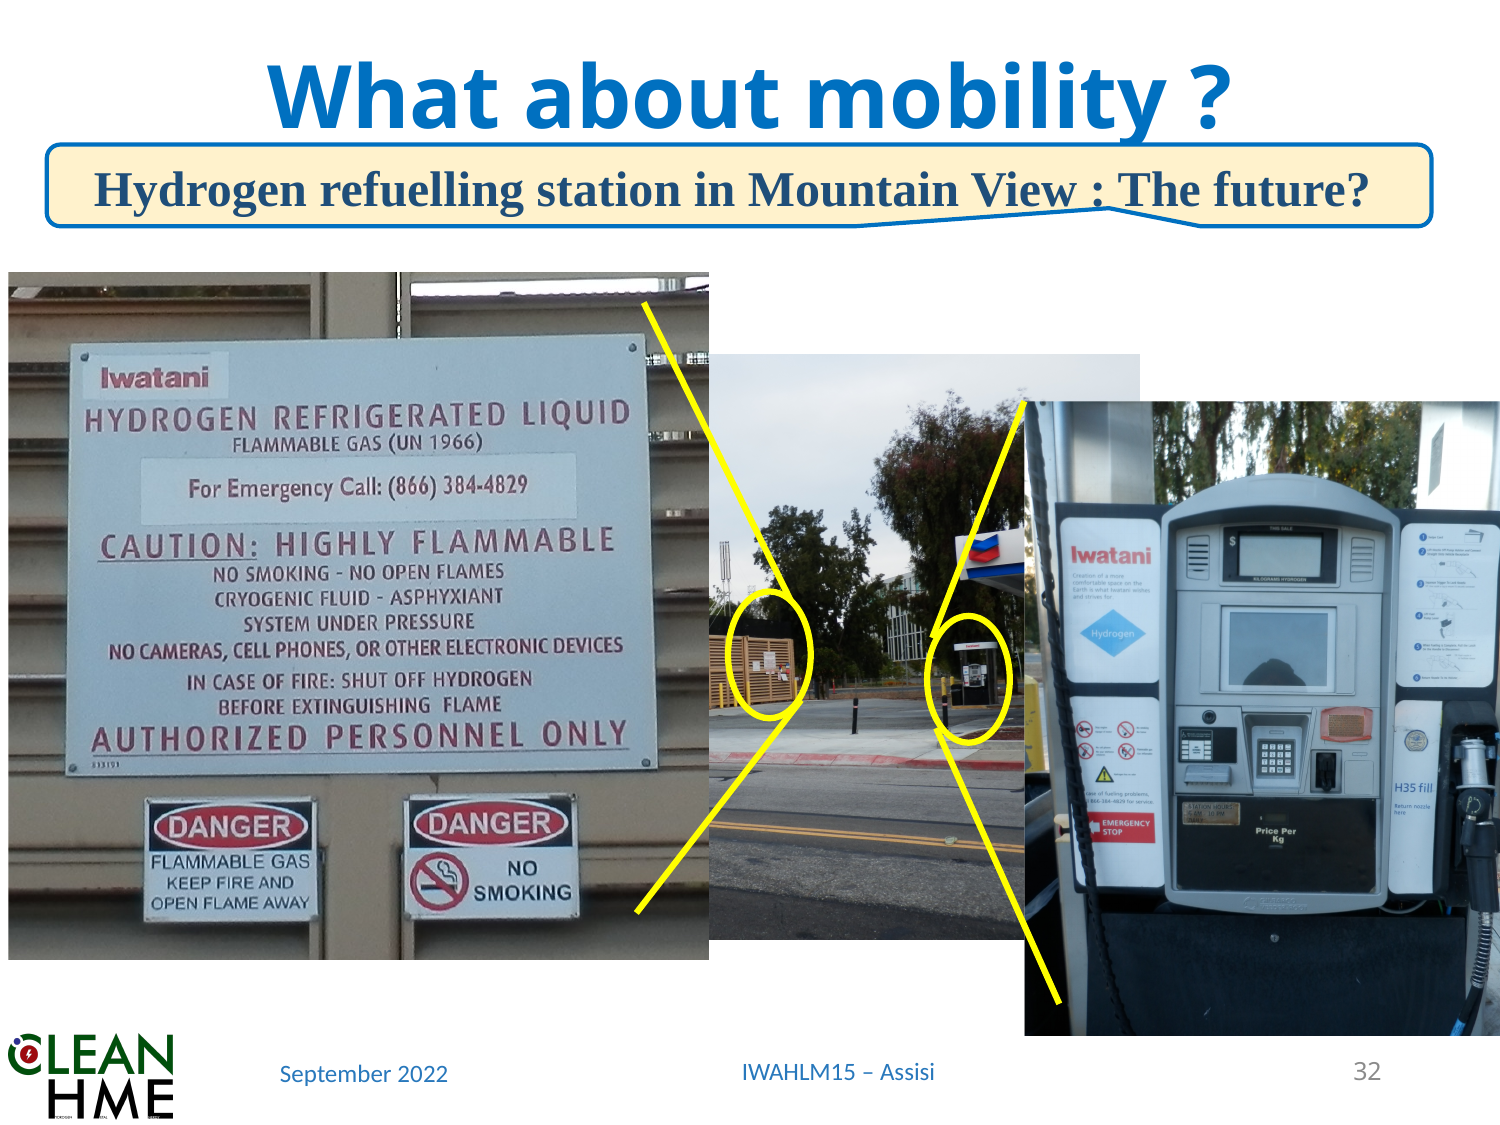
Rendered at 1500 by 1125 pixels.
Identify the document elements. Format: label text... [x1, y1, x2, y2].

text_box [636, 700, 802, 913]
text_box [936, 727, 1060, 1004]
text_box IWAHLM15 – Assisi [643, 1046, 1034, 1094]
slide_number 32 [1059, 1042, 1397, 1103]
text_box September 2022 [273, 1051, 489, 1094]
picture [8, 272, 1500, 1035]
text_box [932, 401, 1025, 638]
picture [8, 1033, 173, 1120]
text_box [643, 302, 791, 602]
text_box Hydrogen refuelling station in Mountain View : The future? [46, 144, 1432, 227]
text_box What about mobility ? [64, 30, 1436, 149]
